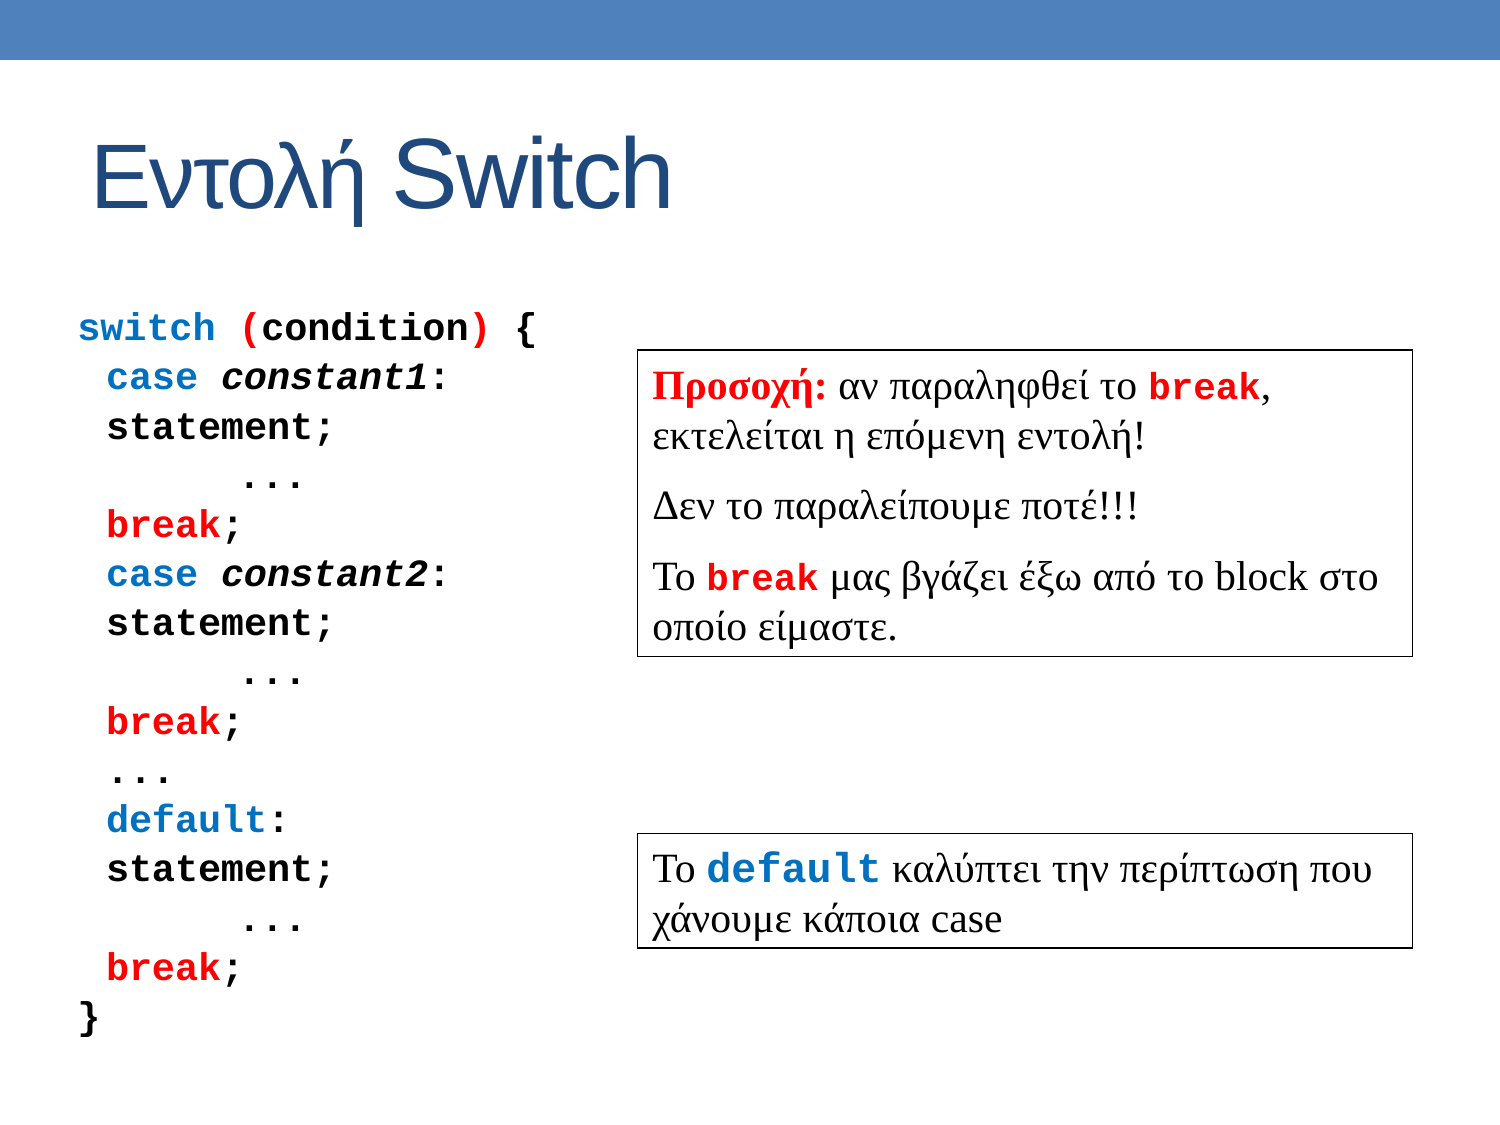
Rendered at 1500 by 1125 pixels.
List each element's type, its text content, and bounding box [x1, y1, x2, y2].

text_box Προσοχή: αν παραληφθεί το break, εκτελείται η επόμενη εντολή! Δεν το παραλείπουμε ποτέ!!! Το break μας βγάζει έξω από το block στο οποίο είμαστε. [637, 350, 1413, 657]
list switch (condition) { case constant1: statement; ... break; case constant2: statement; ... break; ... default: statement; ... break; } [62, 299, 1397, 1050]
title Εντολή Switch [75, 87, 1425, 250]
text_box Το default καλύπτει την περίπτωση που χάνουμε κάποια case [637, 833, 1413, 949]
